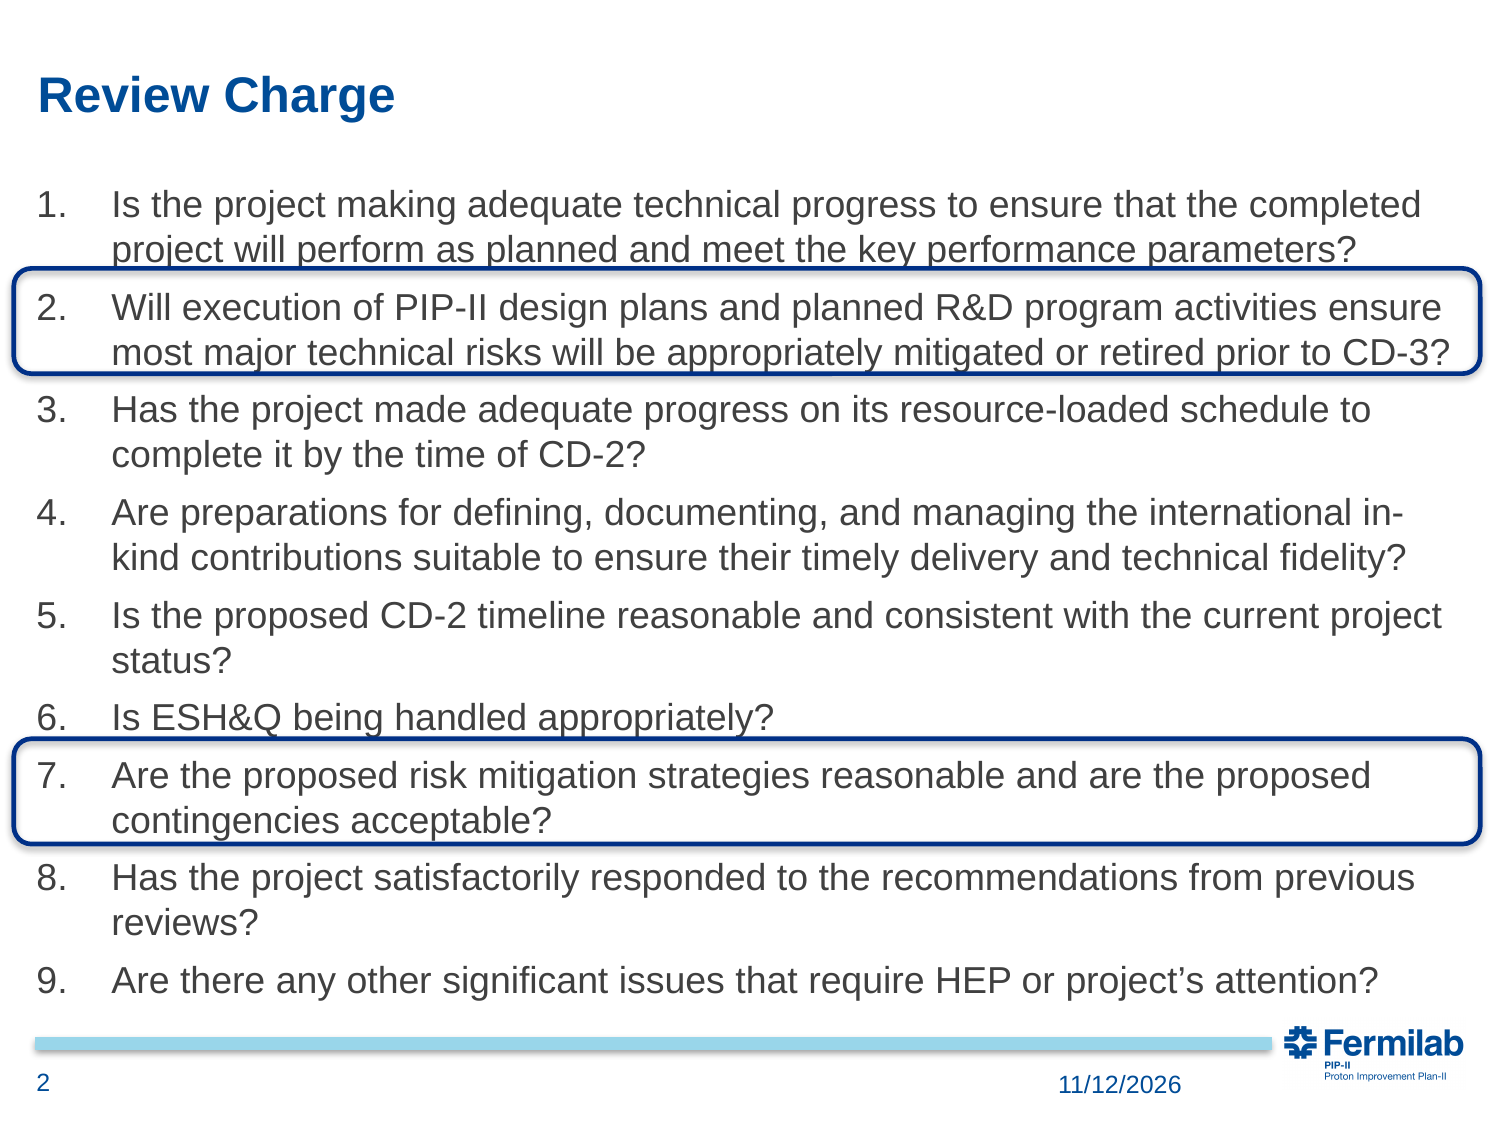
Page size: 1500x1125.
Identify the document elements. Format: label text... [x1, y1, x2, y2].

text_box [12, 267, 1481, 375]
text_box Is the project making adequate technical progress to ensure that the completed project will perform as planned and meet the key performance parameters? Will execution of PIP-II design plans and planned R&D program activities ensure most major technical risks will be appropriately mitigated or retired prior to CD-3? Has the project made adequate progress on its resource-loaded schedule to complete it by the time of CD-2? Are preparations for defining, documenting, and managing the international in-kind contributions suitable to ensure their timely delivery and technical fidelity? Is the proposed CD-2 timeline reasonable and consistent with the current project status? Is ESH&Q being handled appropriately? Are the proposed risk mitigation strategies reasonable and are the proposed contingencies acceptable? Has the project satisfactorily responded to the recommendations from previous reviews? Are there any other significant issues that require HEP or project’s attention? [36, 180, 1459, 266]
title Review Charge [37, 17, 1461, 123]
text_box Is the project making adequate technical progress to ensure that the completed project will perform as planned and meet the key performance parameters? Will execution of PIP-II design plans and planned R&D program activities ensure most major technical risks will be appropriately mitigated or retired prior to CD-3? Has the project made adequate progress on its resource-loaded schedule to complete it by the time of CD-2? Are preparations for defining, documenting, and managing the international in-kind contributions suitable to ensure their timely delivery and technical fidelity? Is the proposed CD-2 timeline reasonable and consistent with the current project status? Is ESH&Q being handled appropriately? Are the proposed risk mitigation strategies reasonable and are the proposed contingencies acceptable? Has the project satisfactorily responded to the recommendations from previous reviews? Are there any other significant issues that require HEP or project’s attention? [36, 854, 1459, 1011]
slide_number 2 [36, 1066, 105, 1106]
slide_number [1058, 1068, 1235, 1109]
text_box Is the project making adequate technical progress to ensure that the completed project will perform as planned and meet the key performance parameters? Will execution of PIP-II design plans and planned R&D program activities ensure most major technical risks will be appropriately mitigated or retired prior to CD-3? Has the project made adequate progress on its resource-loaded schedule to complete it by the time of CD-2? Are preparations for defining, documenting, and managing the international in-kind contributions suitable to ensure their timely delivery and technical fidelity? Is the proposed CD-2 timeline reasonable and consistent with the current project status? Is ESH&Q being handled appropriately? Are the proposed risk mitigation strategies reasonable and are the proposed contingencies acceptable? Has the project satisfactorily responded to the recommendations from previous reviews? Are there any other significant issues that require HEP or project’s attention? [36, 382, 1459, 737]
text_box [12, 738, 1481, 845]
picture [1282, 1017, 1466, 1090]
